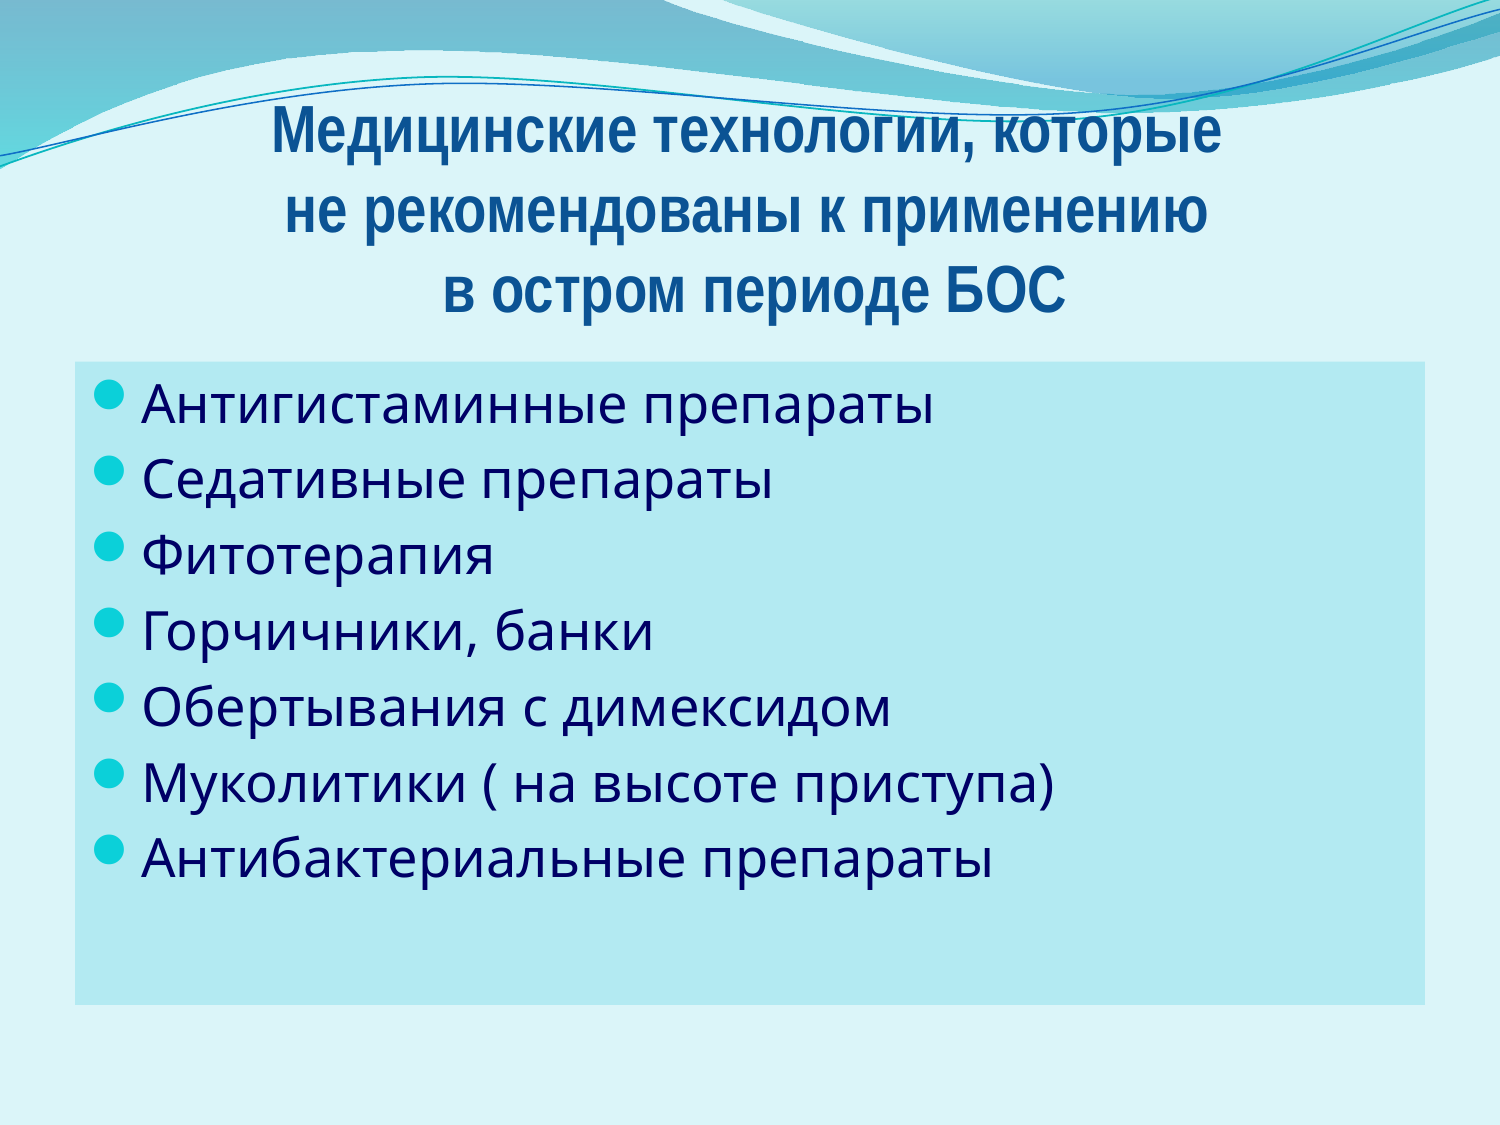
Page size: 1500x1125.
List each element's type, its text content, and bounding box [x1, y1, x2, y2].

title Медицинские технологии, которые не рекомендованы к применению в остром периоде БОС [75, 66, 1436, 327]
list Антигистаминные препараты Седативные препараты Фитотерапия Горчичники, банки Обертывания с димексидом Муколитики ( на высоте приступа) Антибактериальные препараты [75, 361, 1425, 1005]
